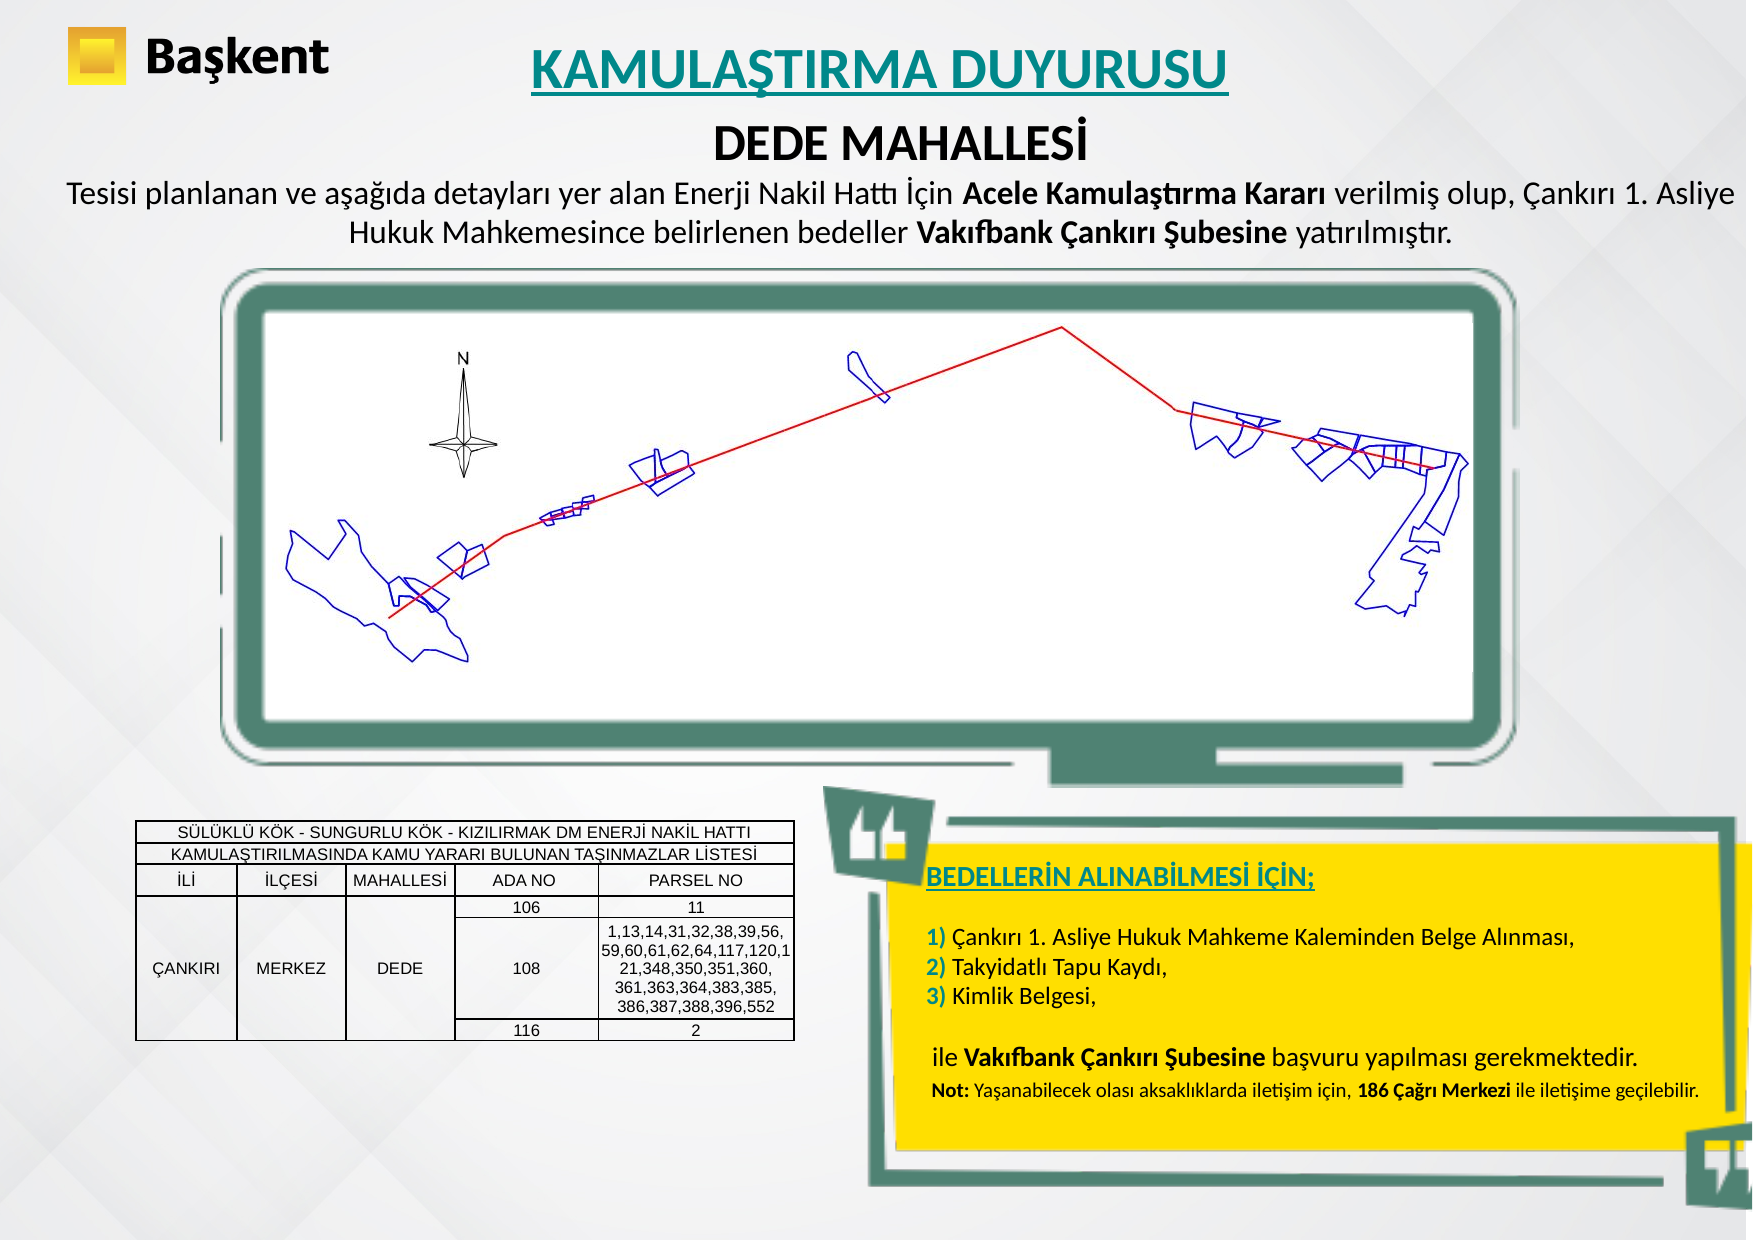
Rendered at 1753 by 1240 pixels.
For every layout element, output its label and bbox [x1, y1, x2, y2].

text_box [1747, 100, 1753, 258]
picture [0, 0, 1753, 1240]
